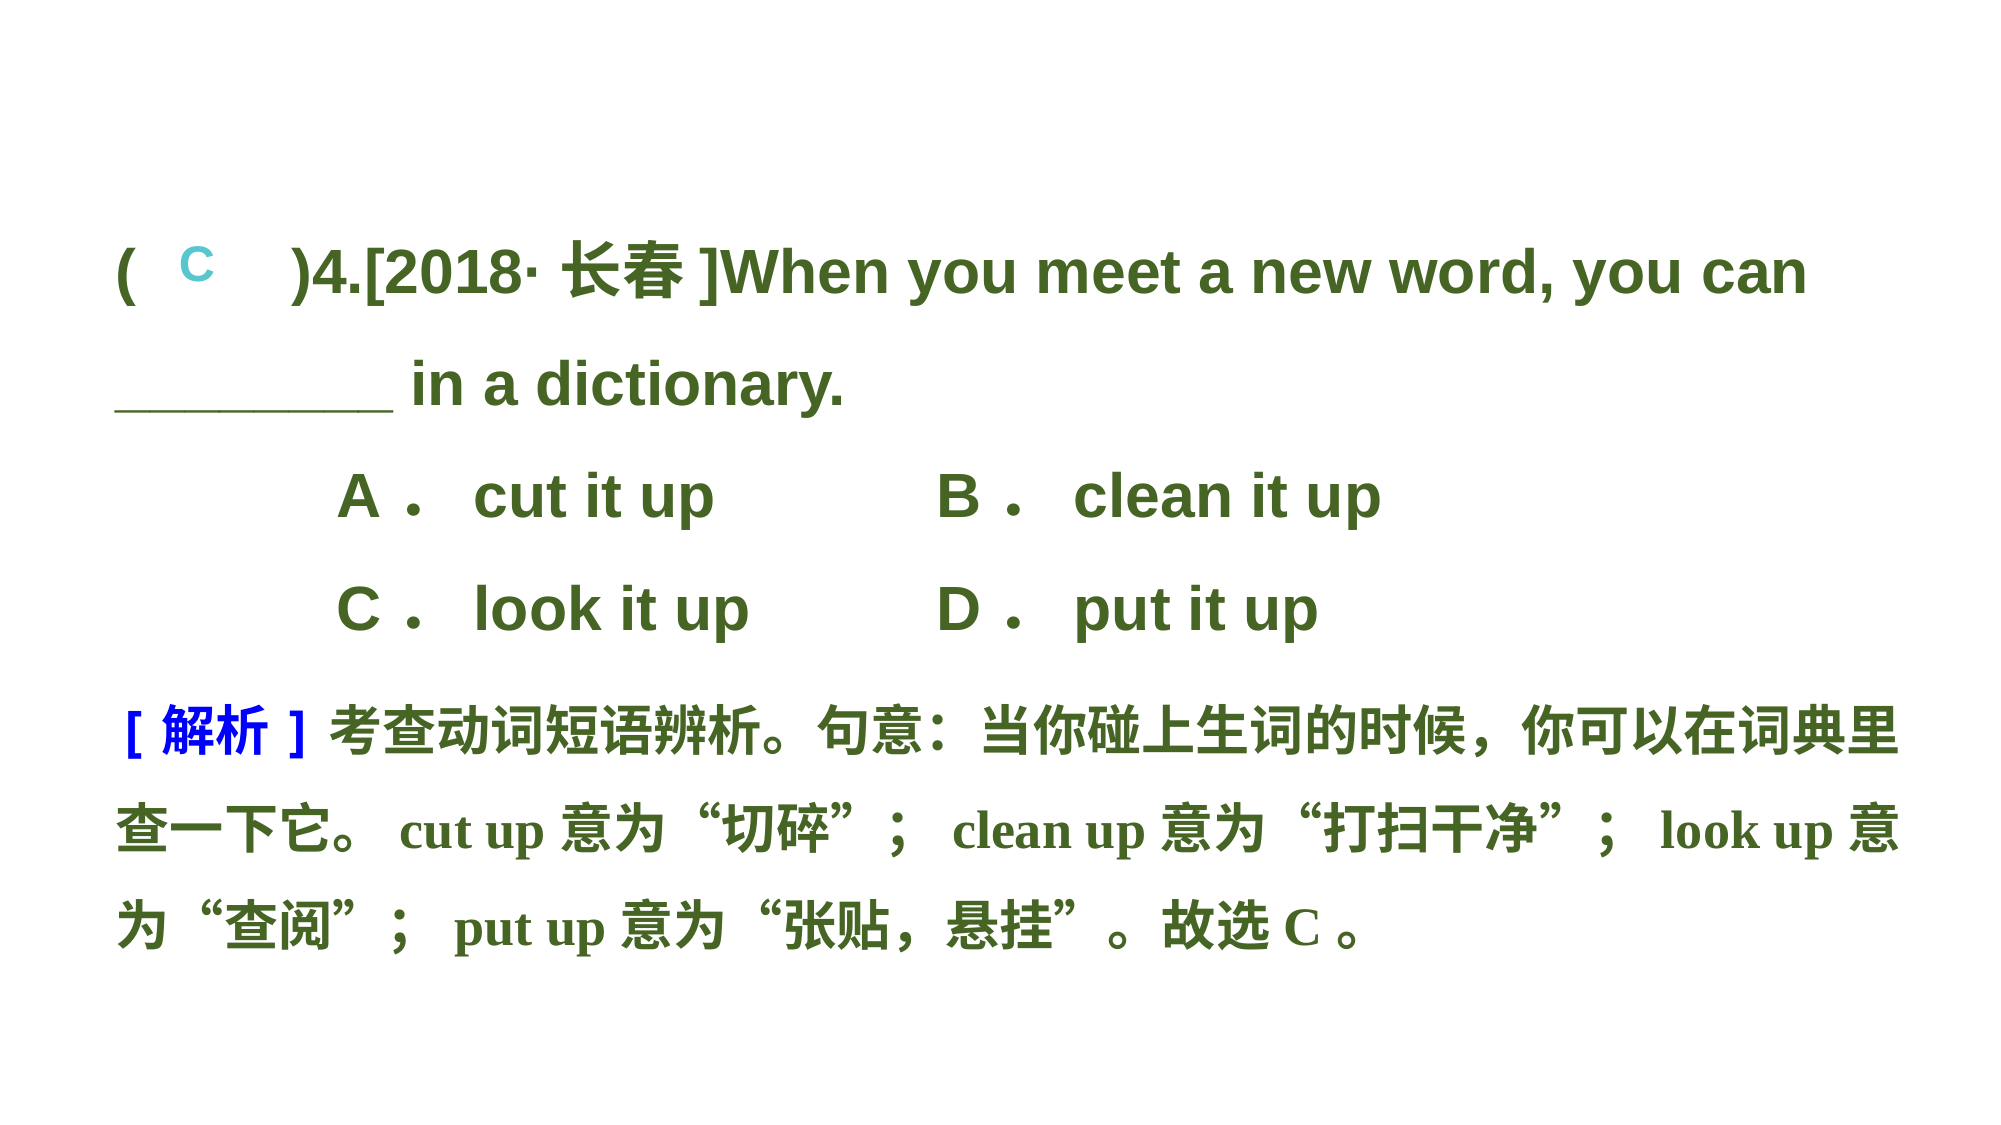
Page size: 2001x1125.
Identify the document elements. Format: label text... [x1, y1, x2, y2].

text_box [解析]考查动词短语辨析。句意：当你碰上生词的时候，你可以在词典里查一下它。cut up意为“切碎”；clean up意为“打扫干净”；look up意为“查阅”；put up意为“张贴，悬挂”。故选C。 [101, 656, 1918, 964]
text_box C [163, 223, 230, 299]
text_box ( )4.[2018·长春]When you meet a new word, you can ________ in a dictionary. A．cut it up B．clean it up C．look it up D．put it up [101, 185, 1918, 651]
